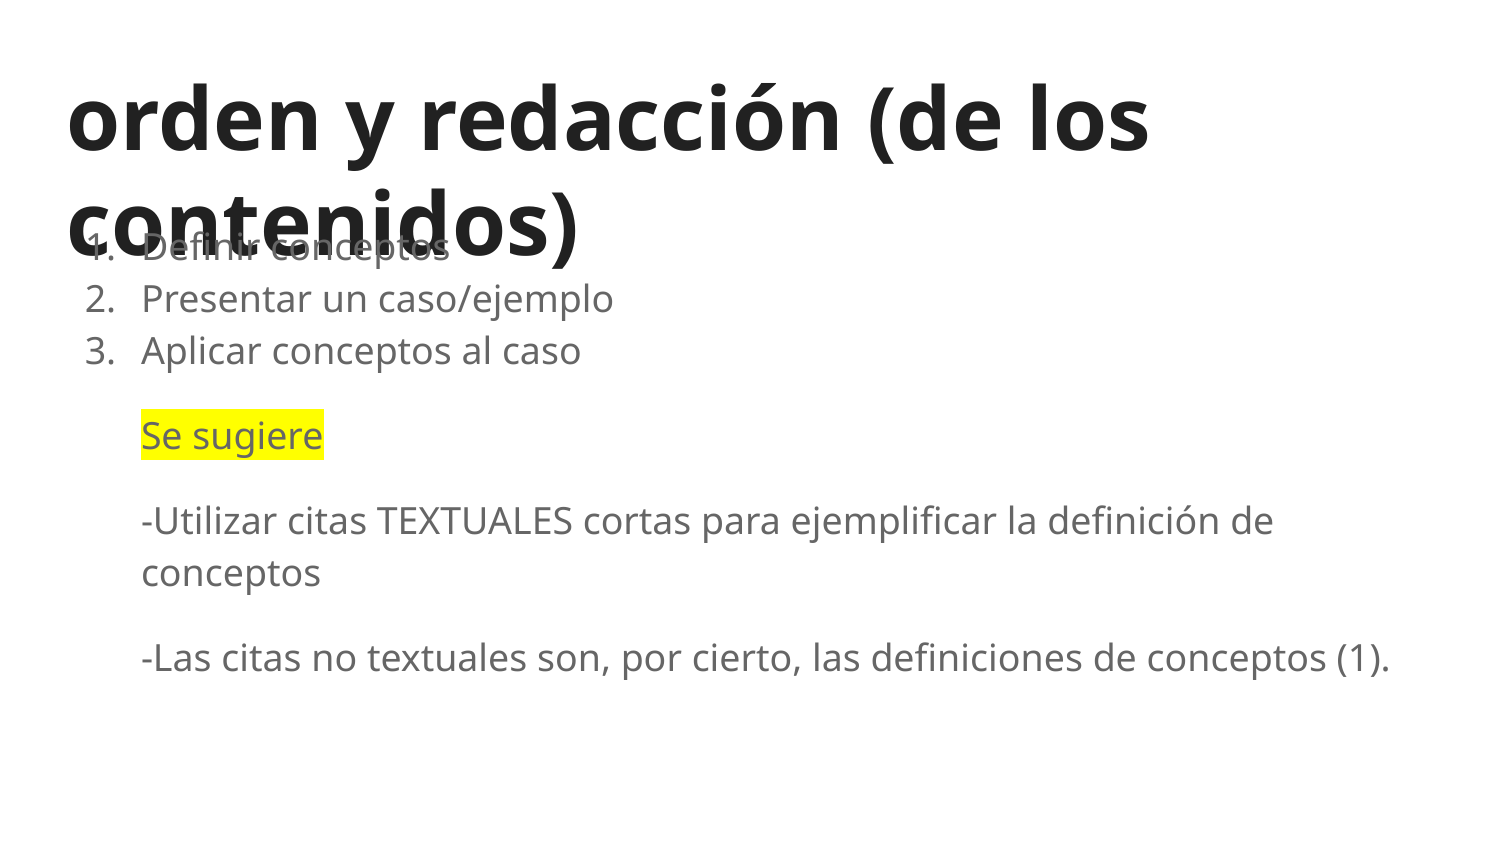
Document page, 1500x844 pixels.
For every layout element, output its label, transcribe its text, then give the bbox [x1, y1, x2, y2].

title orden y redacción (de los contenidos) [51, 48, 1449, 180]
list Definir conceptos Presentar un caso/ejemplo Aplicar conceptos al caso Se sugiere -Utilizar citas TEXTUALES cortas para ejemplificar la definición de conceptos -Las citas no textuales son, por cierto, las definiciones de conceptos (1). [51, 201, 1449, 750]
